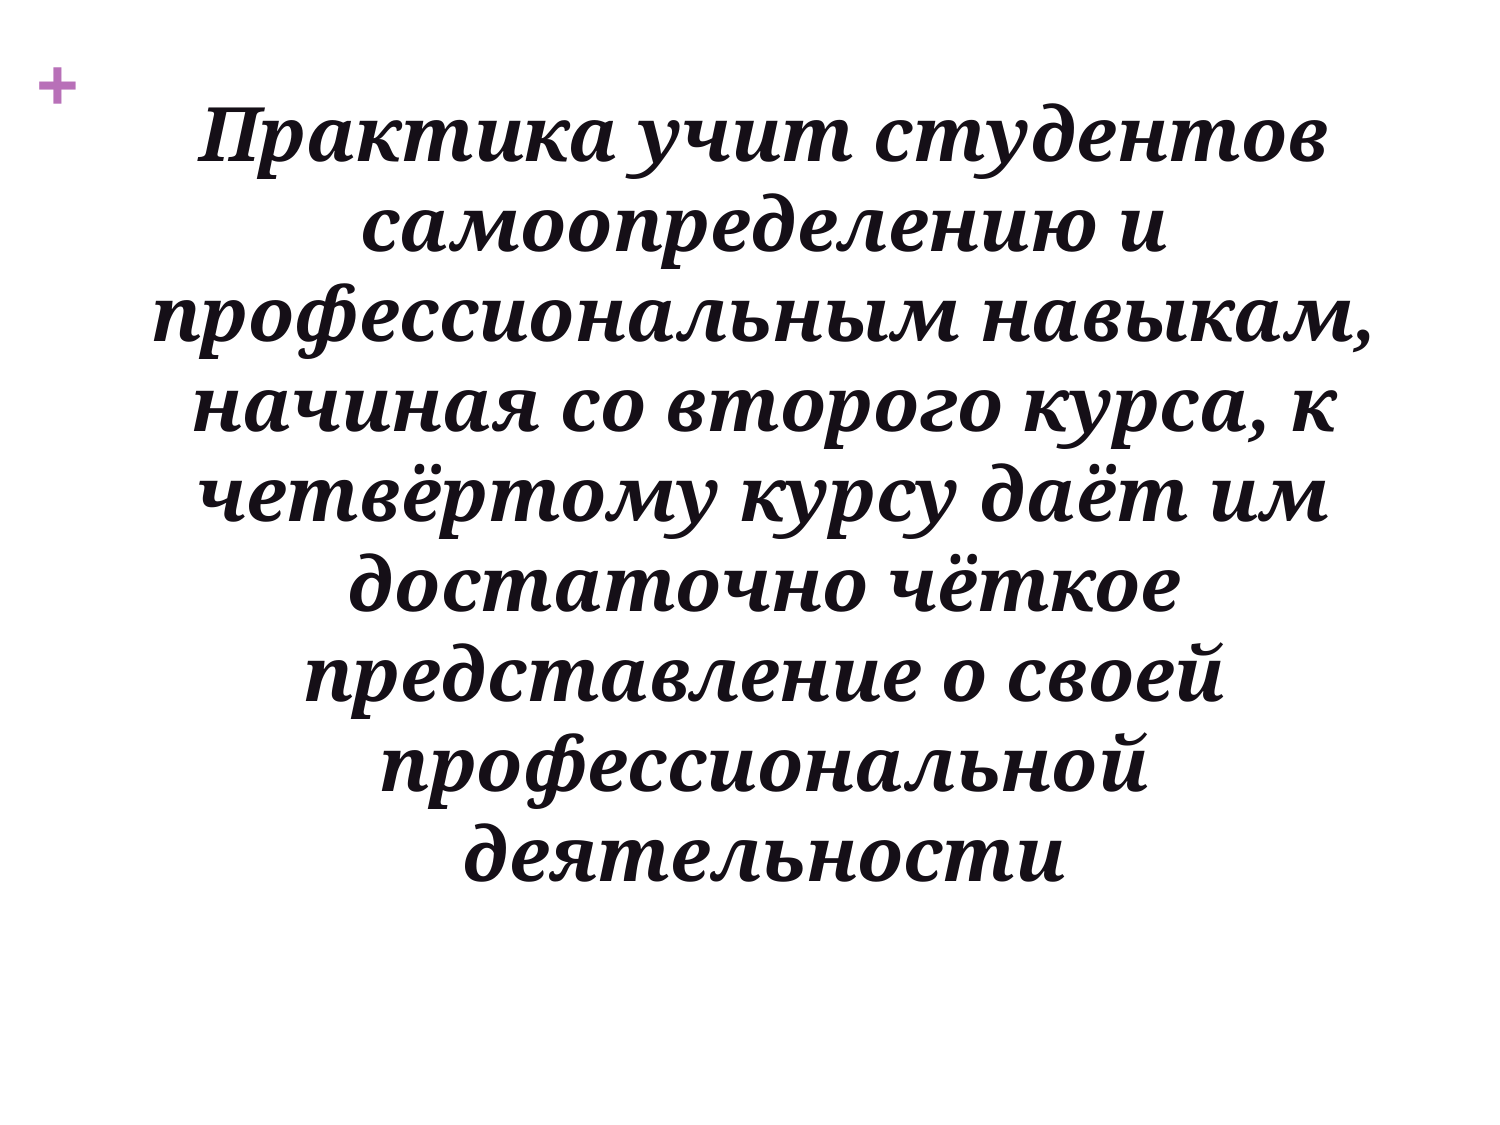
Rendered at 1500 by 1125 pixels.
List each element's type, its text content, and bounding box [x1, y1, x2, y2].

title Практика учит студентов самоопределению и профессиональным навыкам, начиная со второго курса, к четвёртому курсу даёт им достаточно чёткое представление о своей профессиональной деятельности [81, 79, 1448, 1004]
